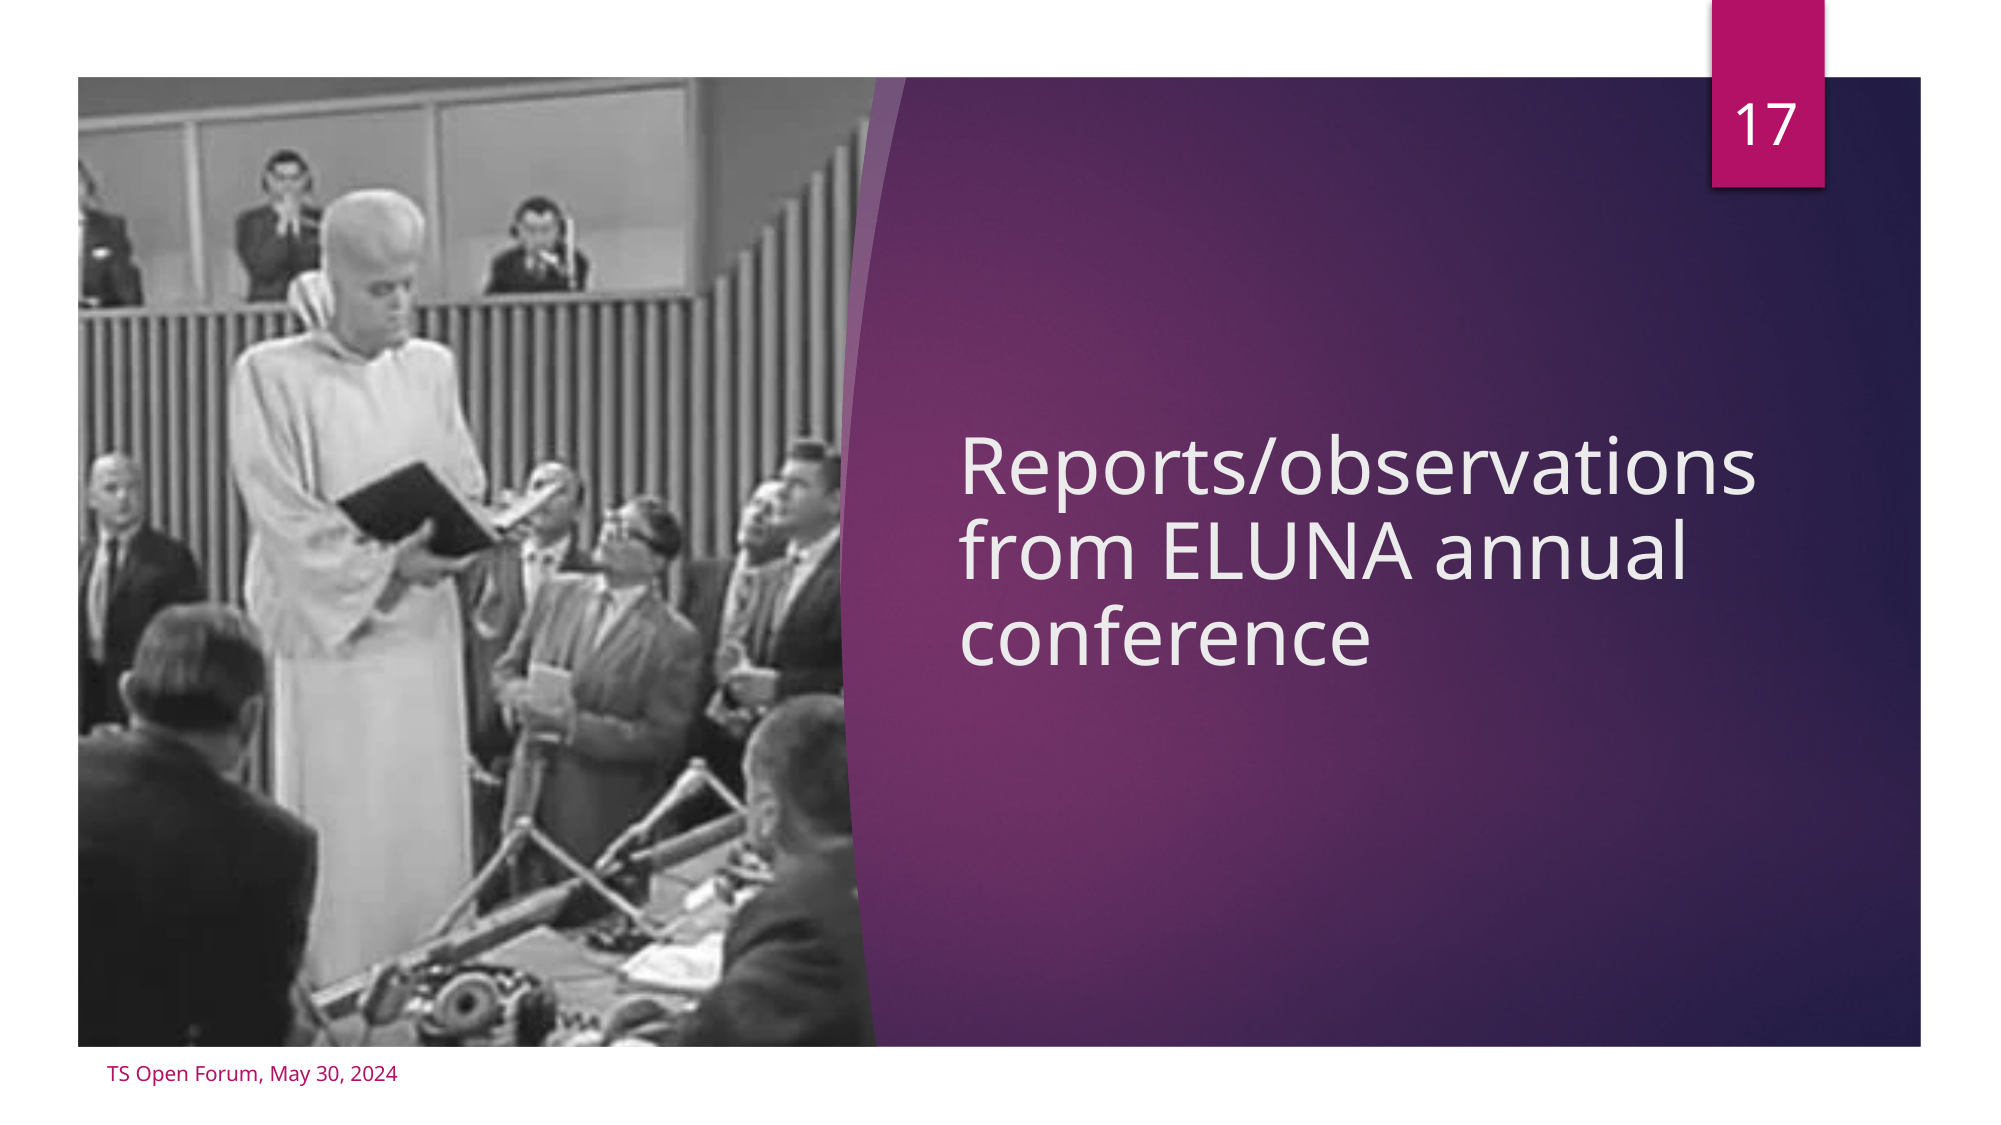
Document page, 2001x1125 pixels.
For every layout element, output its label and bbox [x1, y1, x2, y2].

picture [69, 65, 879, 1060]
text_box [0, 0, 2000, 1125]
